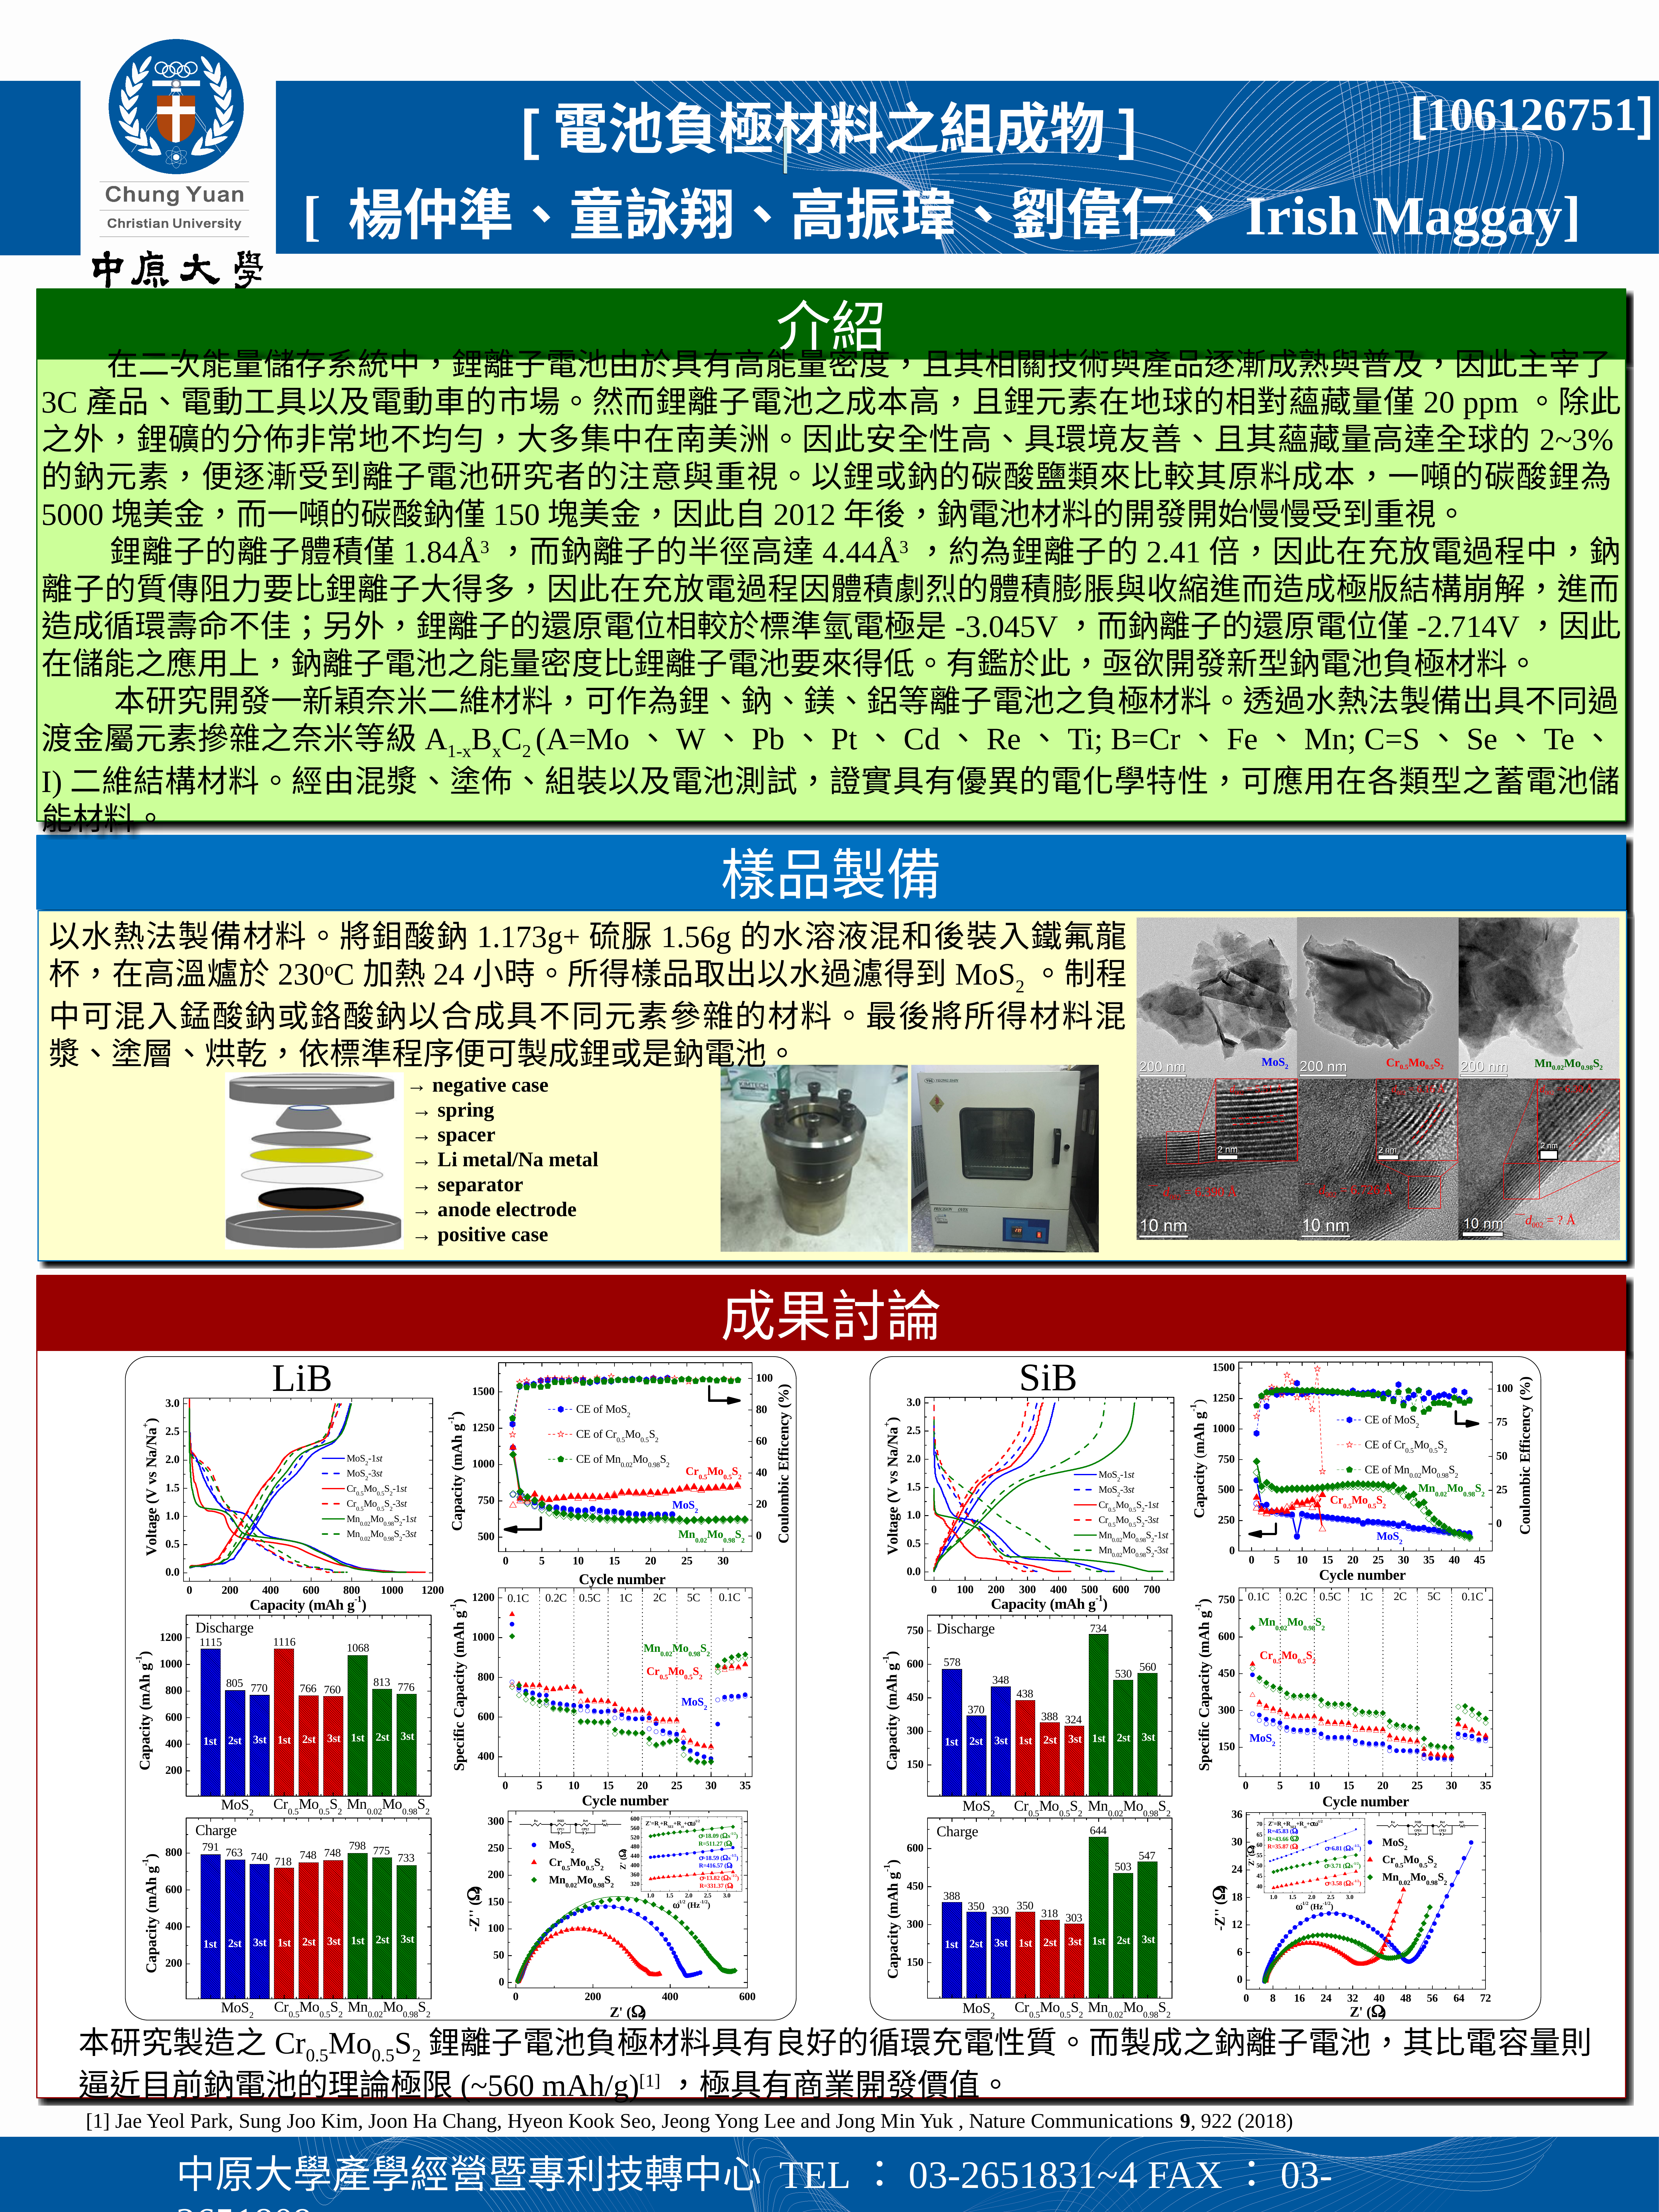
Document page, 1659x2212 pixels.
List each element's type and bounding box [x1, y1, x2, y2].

text_box [863, 1840, 1222, 2040]
text_box [863, 1586, 1182, 1838]
picture [0, 0, 1659, 2212]
text_box [859, 1368, 1170, 1623]
text_box [122, 1586, 430, 1788]
text_box [432, 1332, 804, 1557]
text_box [1172, 1331, 1544, 1557]
text_box [1172, 1557, 1544, 1821]
text_box [1183, 1790, 1534, 2037]
text_box [122, 1789, 481, 2041]
text_box [1136, 917, 1637, 1241]
text_box [432, 1557, 804, 1821]
text_box [118, 1368, 430, 1624]
text_box [445, 1789, 796, 2035]
